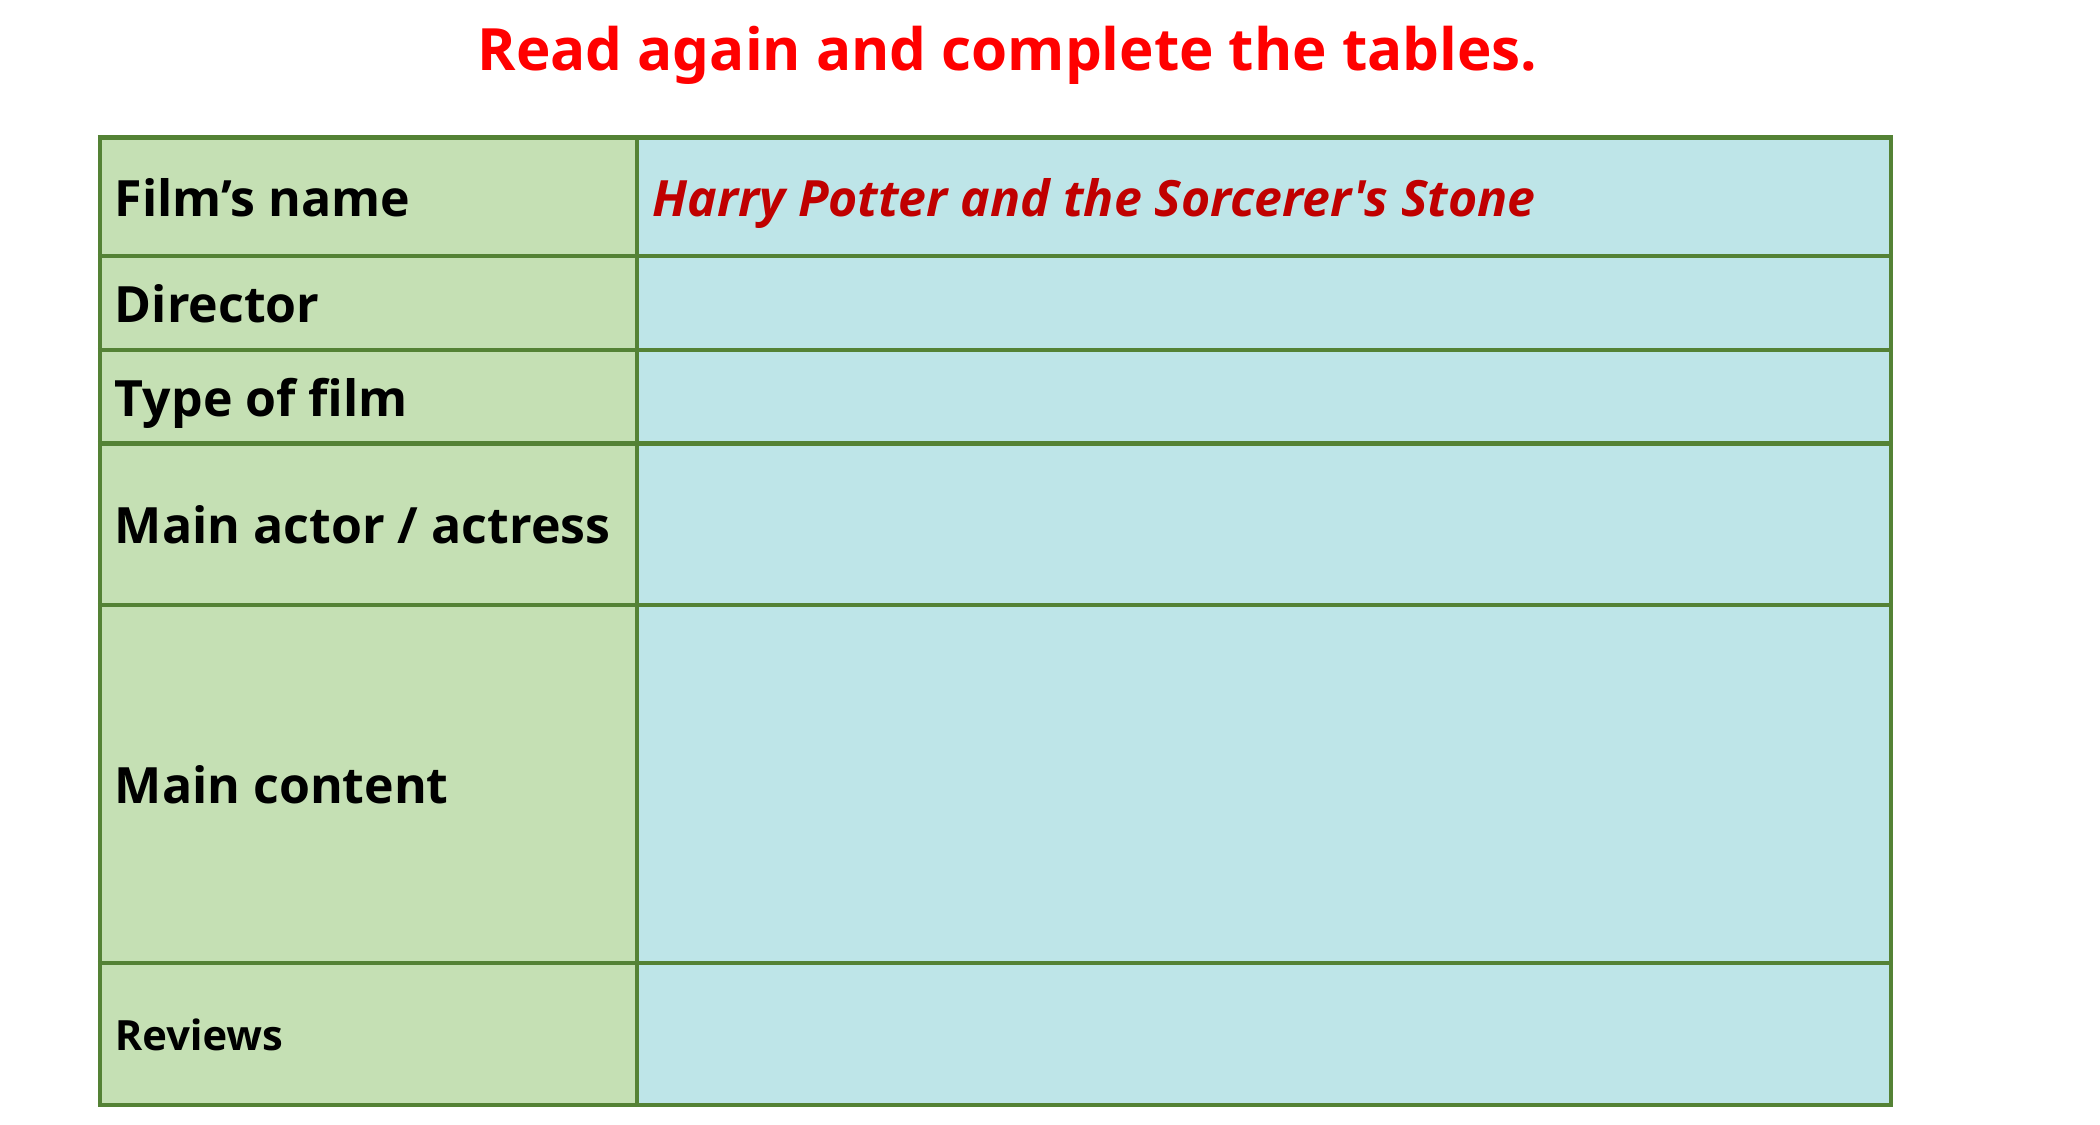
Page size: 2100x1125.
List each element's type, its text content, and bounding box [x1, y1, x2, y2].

table_cell Main content [102, 607, 635, 961]
table_cell [639, 965, 1889, 1103]
text_box Read again and complete the tables. [462, 4, 2100, 90]
table_cell Type of film [102, 352, 635, 441]
table_cell [639, 352, 1889, 441]
table_cell [639, 446, 1889, 603]
table_cell [639, 258, 1889, 348]
table_header Harry Potter and the Sorcerer's Stone [639, 140, 1889, 254]
table_header Film’s name [102, 140, 635, 254]
table_cell [639, 607, 1889, 961]
table_cell Director [102, 258, 635, 348]
table_cell Main actor / actress [102, 446, 635, 603]
table_cell Reviews [102, 965, 635, 1103]
